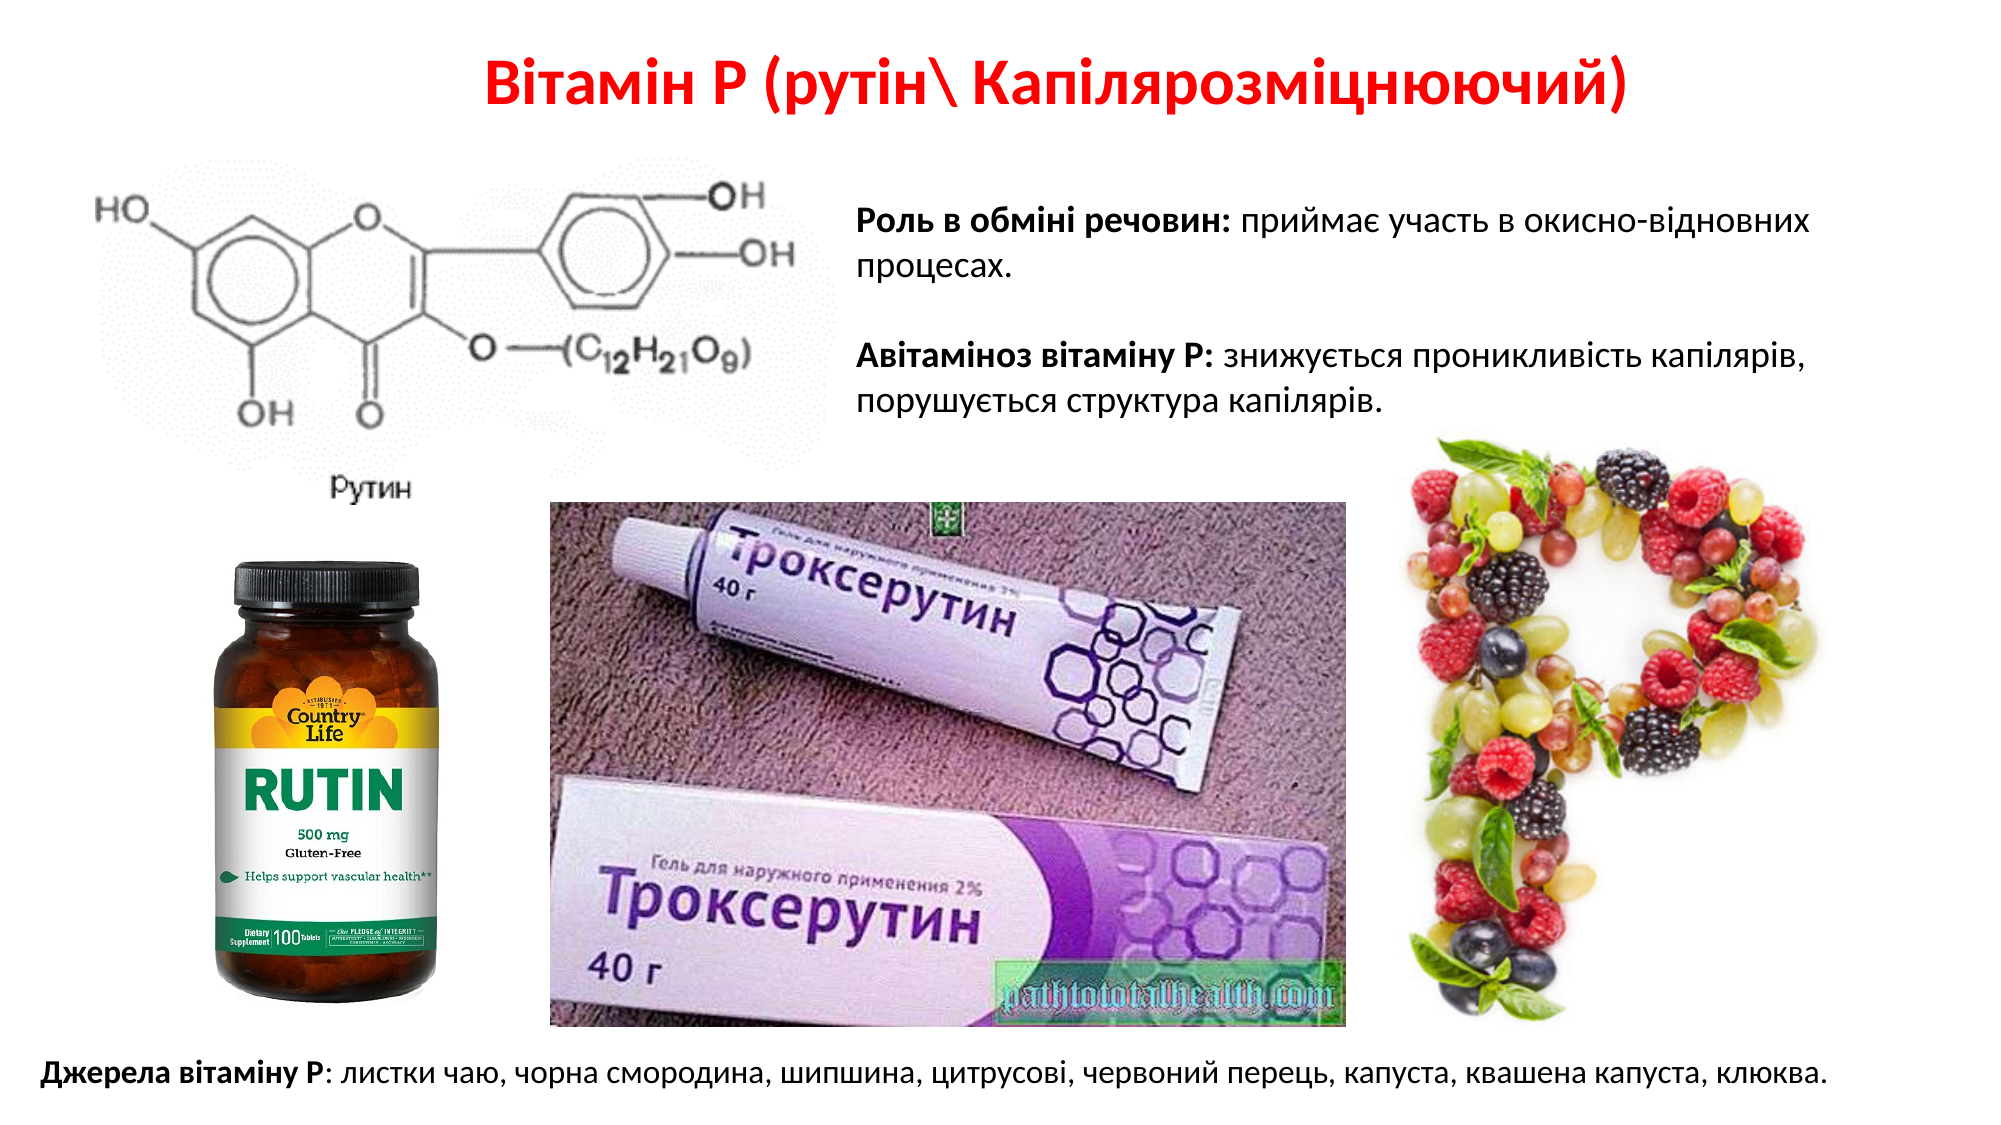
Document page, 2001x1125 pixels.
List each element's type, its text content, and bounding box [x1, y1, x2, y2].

text_box Роль в обміні речовин: приймає участь в окисно-відновних процесах. Авітаміноз вітаміну Р: знижується проникливість капілярів, порушується структура капілярів. [842, 187, 1909, 427]
picture [95, 145, 1346, 1027]
text_box Вітамін Р (рутін\ Капілярозміцнюючий) [395, 30, 1720, 126]
text_box Джерела вітаміну Р: листки чаю, чорна смородина, шипшина, цитрусові, червоний перець, капуста, квашена капуста, клюква. [25, 1042, 1988, 1098]
picture [1398, 429, 1828, 1030]
